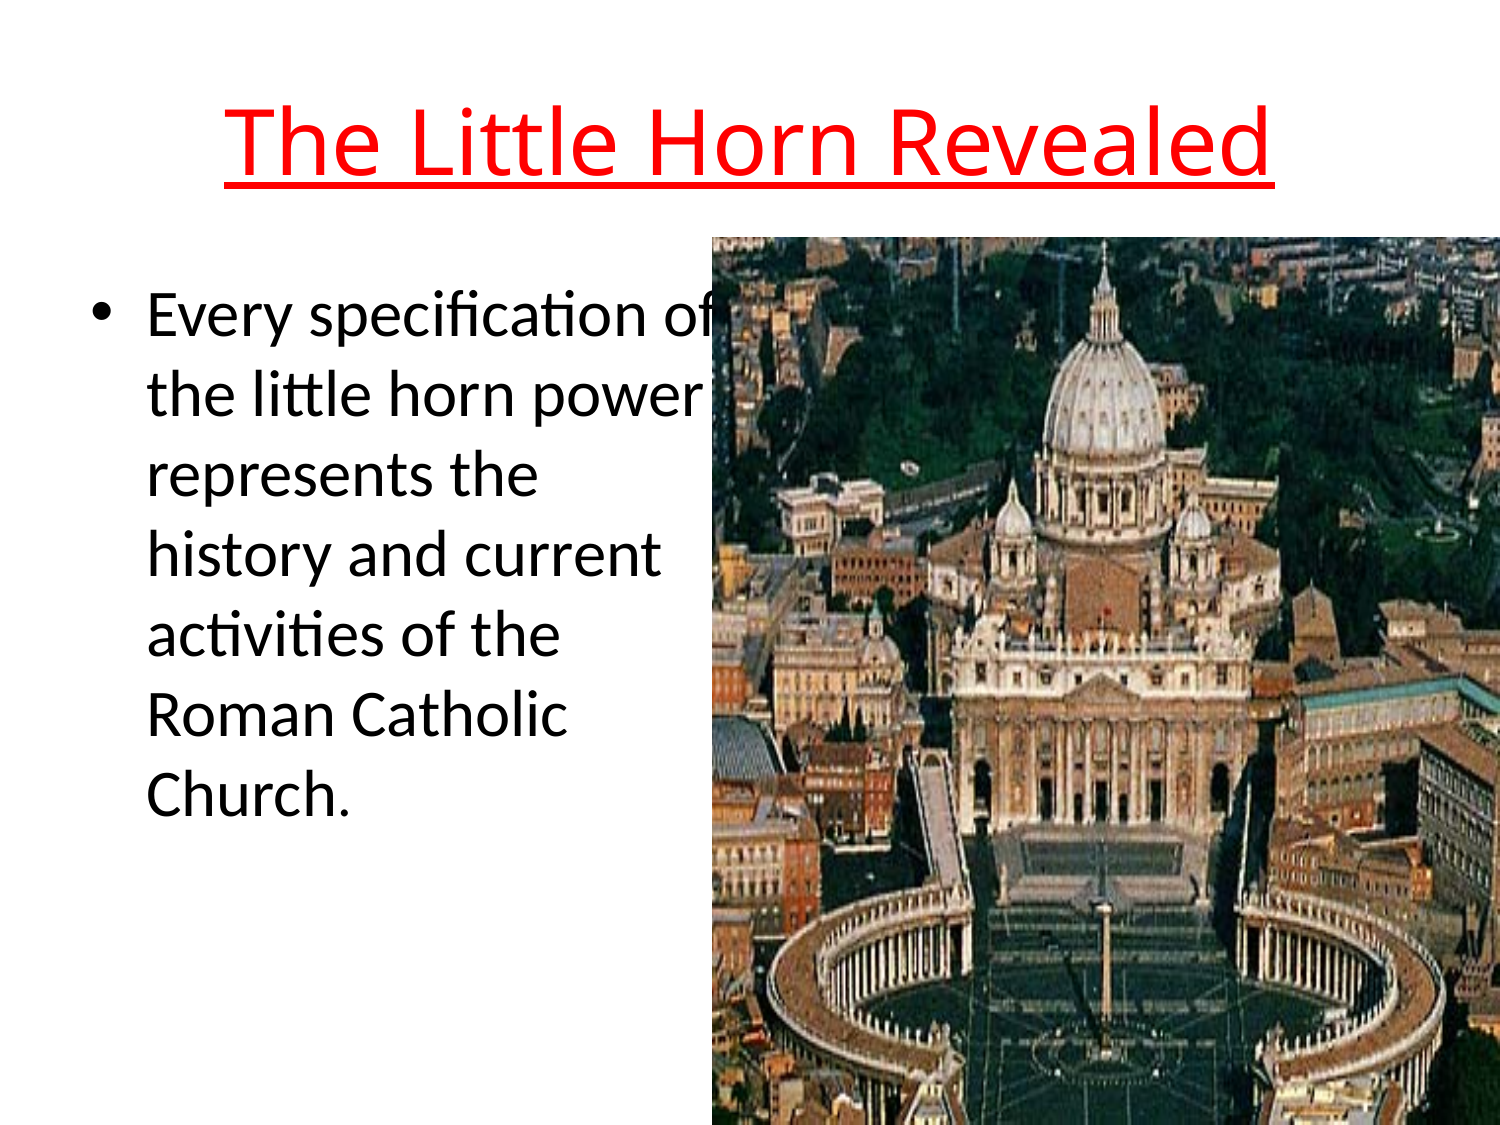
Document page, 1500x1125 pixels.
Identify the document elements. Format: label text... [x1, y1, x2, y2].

title The Little Horn Revealed [75, 45, 1425, 233]
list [712, 237, 1500, 1125]
list Every specification of the little horn power represents the history and current activities of the Roman Catholic Church. [75, 262, 707, 1005]
